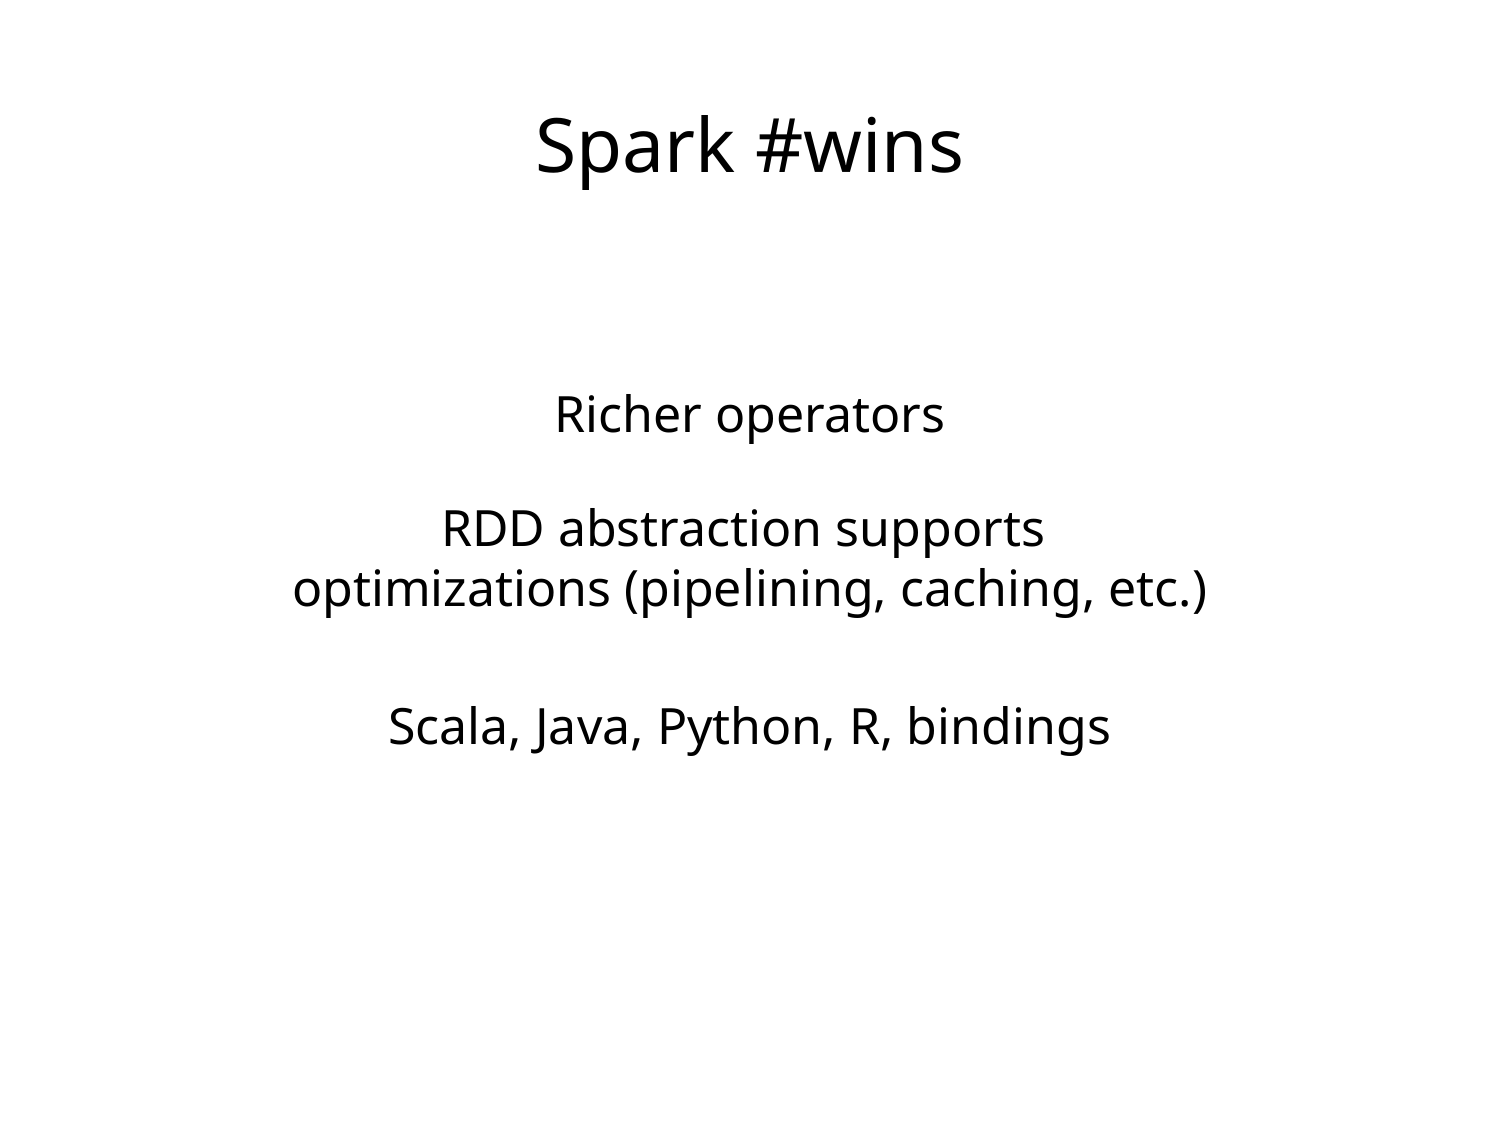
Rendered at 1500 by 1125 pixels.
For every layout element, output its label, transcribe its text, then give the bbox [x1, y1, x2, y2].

text_box Scala, Java, Python, R, bindings [0, 686, 1500, 762]
text_box Richer operators [0, 374, 1500, 450]
text_box RDD abstraction supports optimizations (pipelining, caching, etc.) [0, 488, 1500, 624]
text_box Spark #wins [0, 90, 1500, 203]
